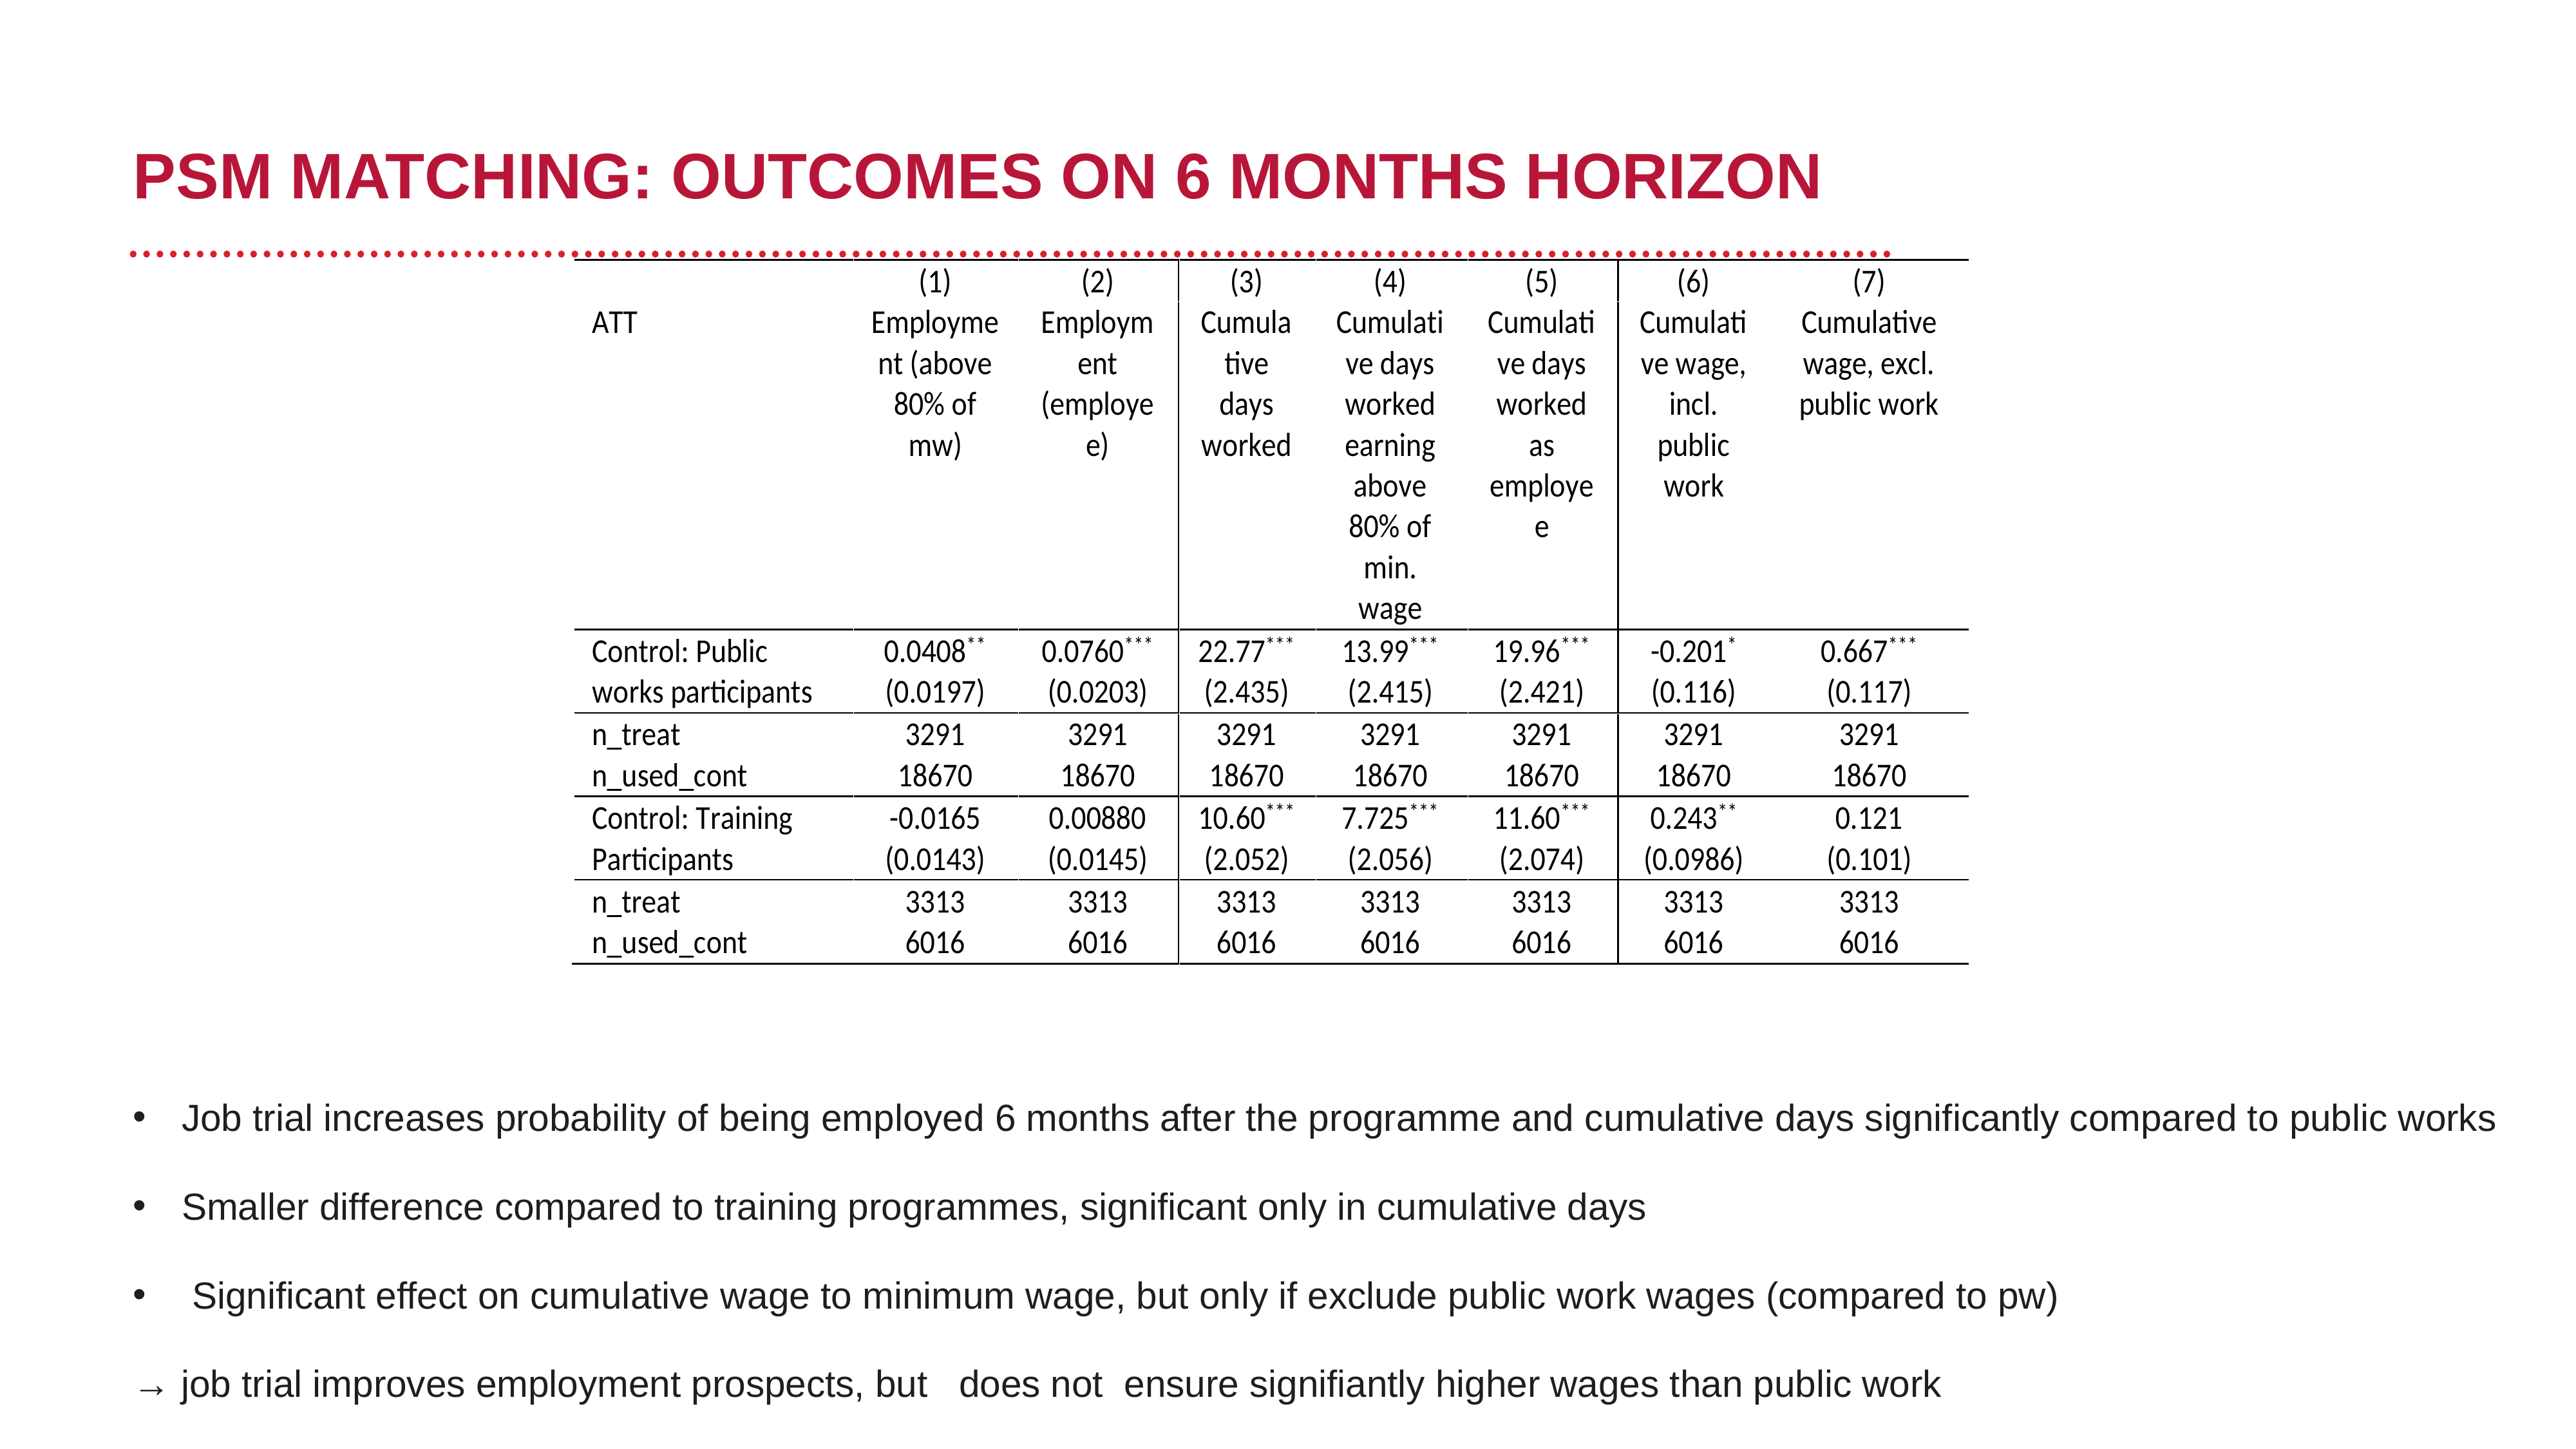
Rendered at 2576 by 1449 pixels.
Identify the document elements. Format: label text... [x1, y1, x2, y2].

title PSM MATCHING: OUTCOMES ON 6 MONTHS HORIZON [133, 133, 2271, 212]
list Job trial increases probability of being employed 6 months after the programme and cumulative days significantly compared to public works Smaller difference compared to training programmes, significant only in cumulative days Significant effect on cumulative wage to minimum wage, but only if exclude public work wages (compared to pw) → job trial improves employment prospects, but does not ensure signifiantly higher wages than public work [133, 293, 2508, 1435]
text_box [480, 259, 2063, 1052]
